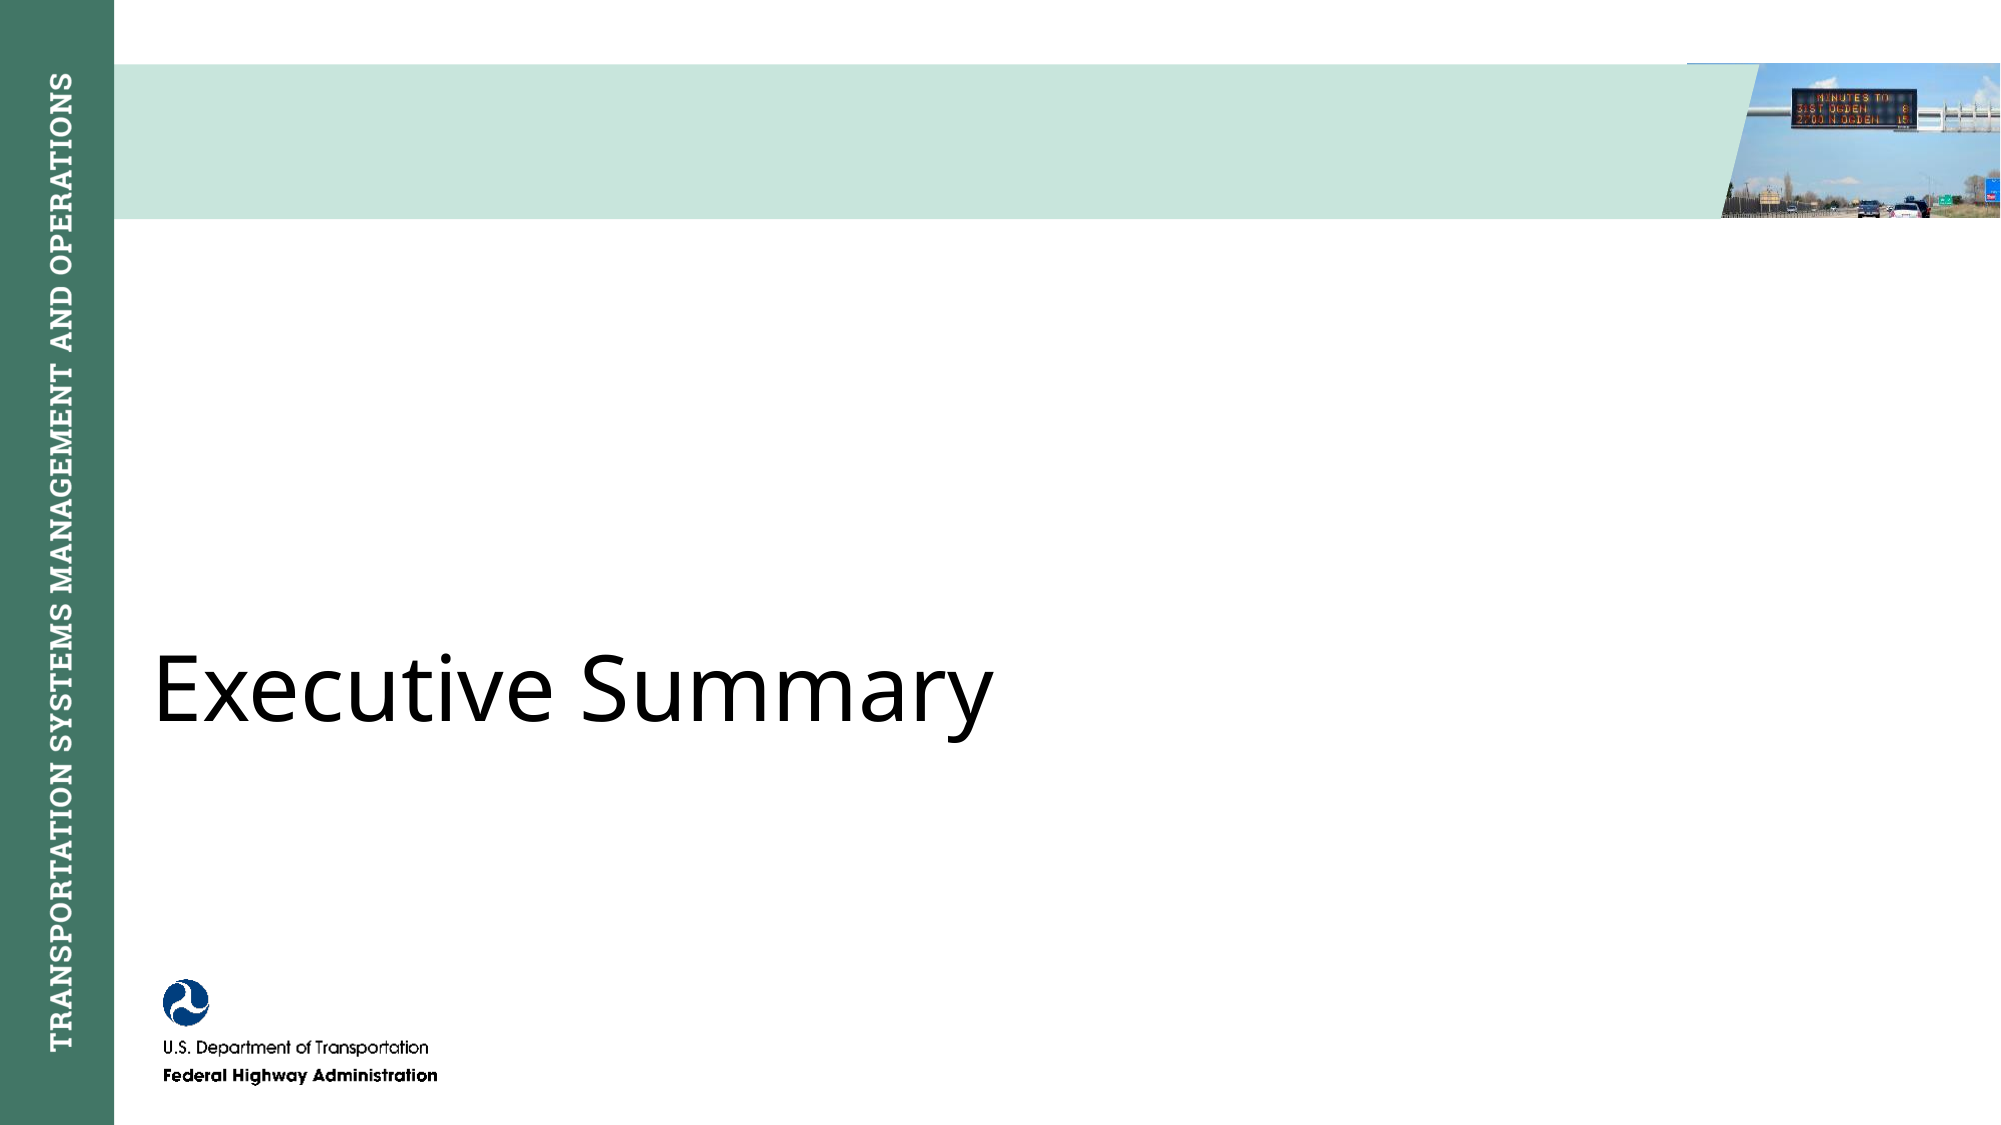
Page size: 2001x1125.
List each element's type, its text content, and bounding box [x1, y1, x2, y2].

title Executive Summary [136, 280, 1862, 749]
picture [46, 64, 109, 1061]
picture [1687, 63, 2001, 218]
picture [161, 977, 439, 1088]
